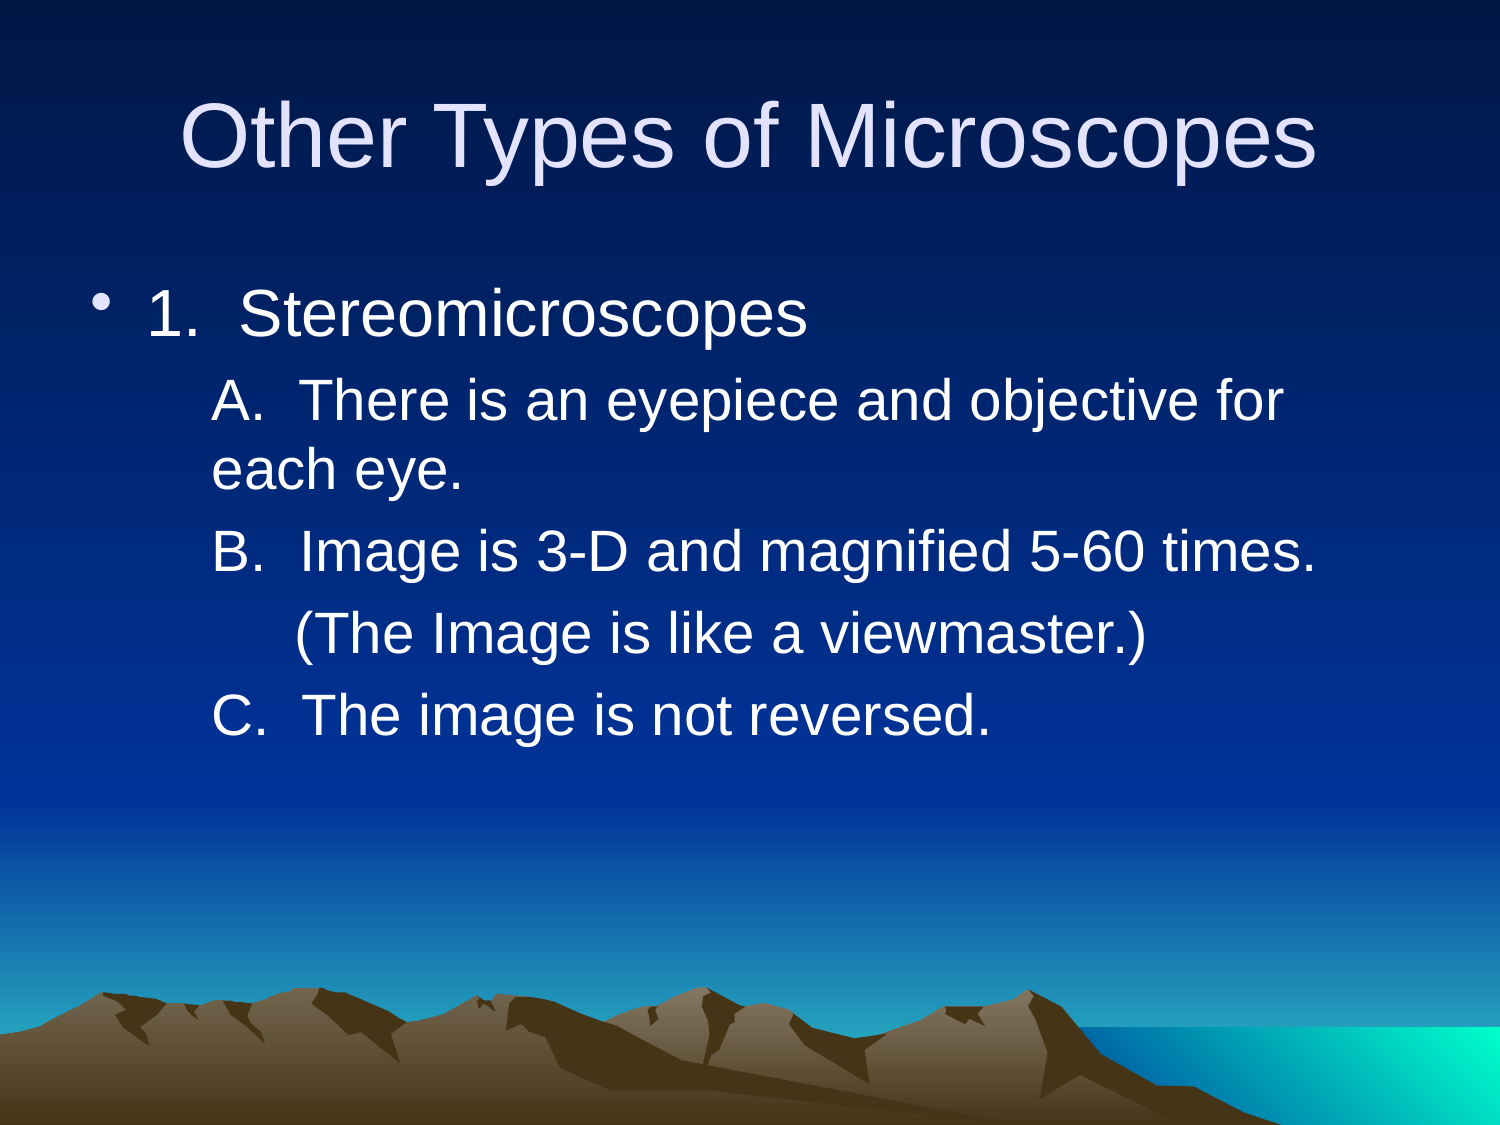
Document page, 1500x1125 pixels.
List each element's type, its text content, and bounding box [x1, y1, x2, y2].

list 1. Stereomicroscopes A. There is an eyepiece and objective for each eye. B. Image is 3-D and magnified 5-60 times. (The Image is like a viewmaster.) C. The image is not reversed. [74, 262, 1426, 1001]
title Other Types of Microscopes [74, 37, 1426, 226]
